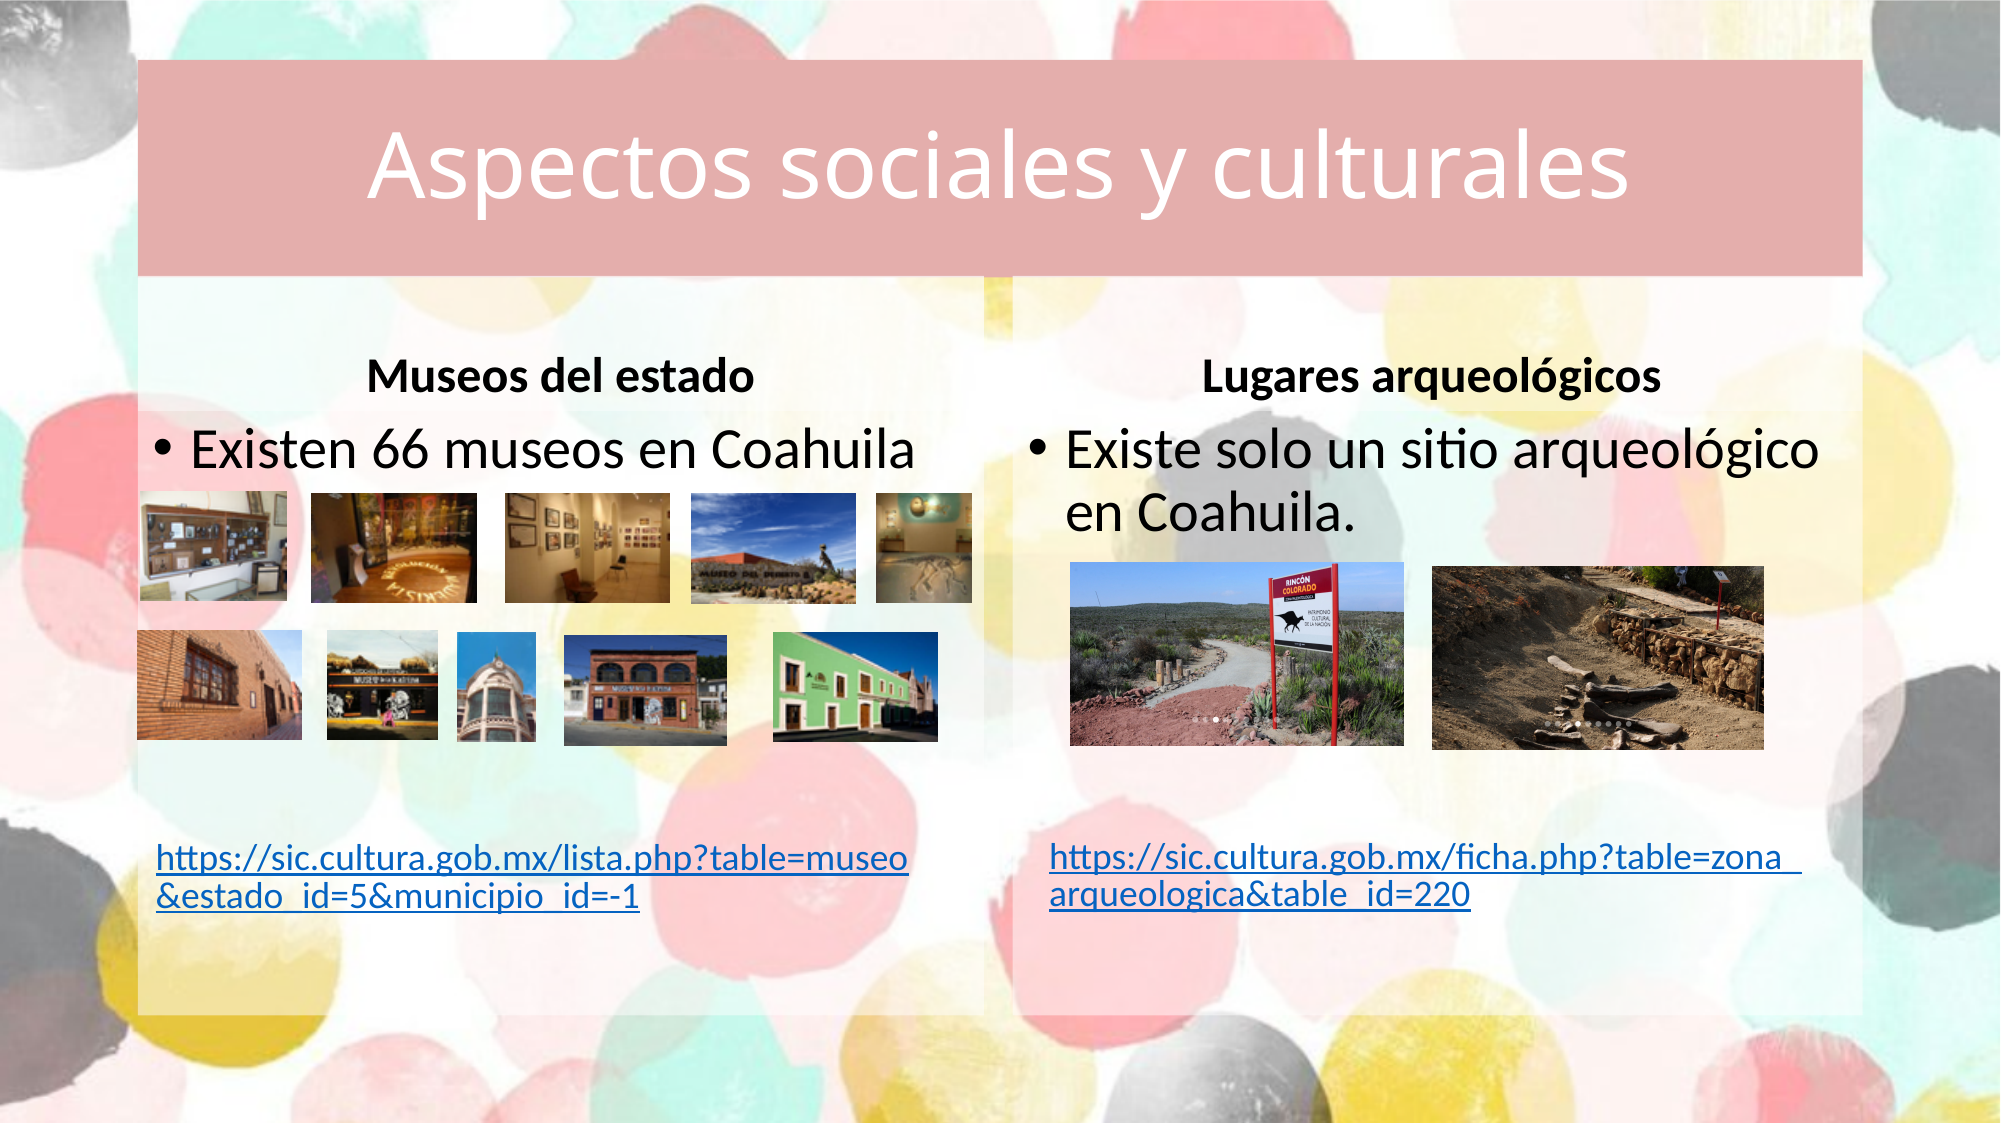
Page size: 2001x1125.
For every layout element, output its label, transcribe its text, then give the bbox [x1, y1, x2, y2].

list Existen 66 museos en Coahuila [137, 410, 984, 1016]
picture [0, 1, 1999, 1123]
list Museos del estado [137, 275, 984, 410]
text_box https://sic.cultura.gob.mx/lista.php?table=museo&estado_id=5&municipio_id=-1 [140, 825, 938, 931]
title Aspectos sociales y culturales [137, 59, 1863, 278]
text_box https://sic.cultura.gob.mx/ficha.php?table=zona_arqueologica&table_id=220 [1034, 824, 1831, 974]
list Lugares arqueológicos [1012, 275, 1863, 410]
list Existe solo un sitio arqueológico en Coahuila. [1012, 410, 1863, 1016]
